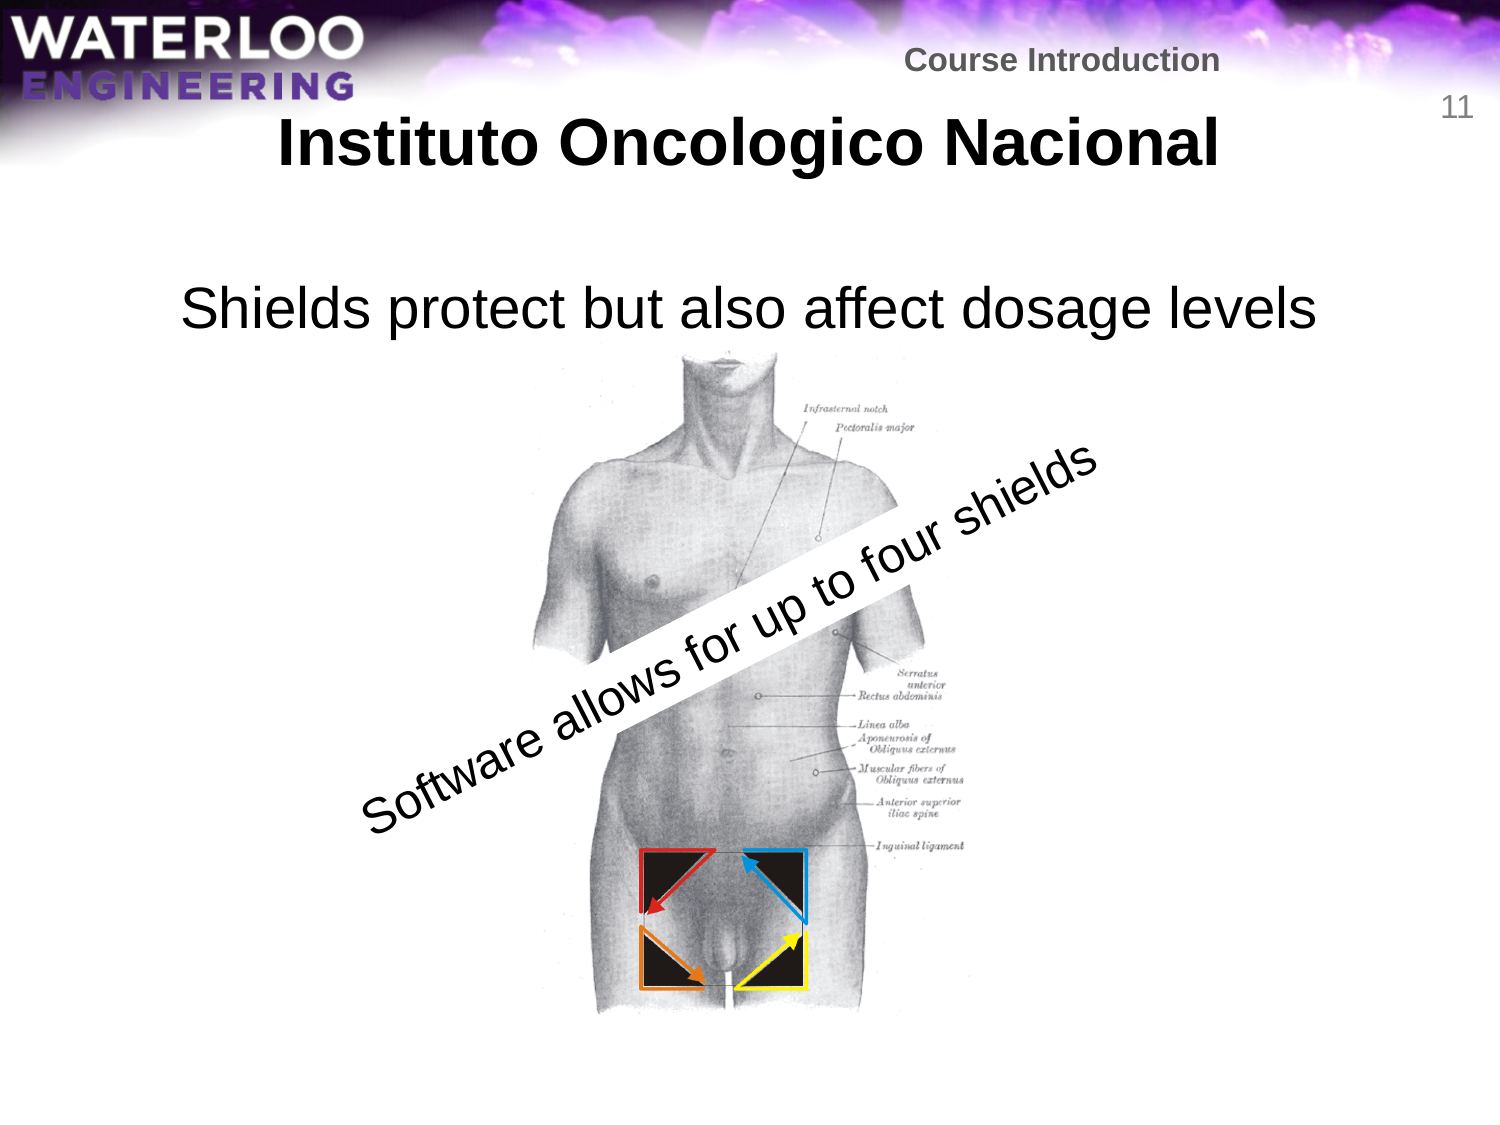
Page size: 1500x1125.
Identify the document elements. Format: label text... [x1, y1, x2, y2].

footer Course Introduction [535, 31, 1236, 74]
text_box Software allows for up to four shields [979, 409, 1122, 549]
picture [0, 0, 1500, 1125]
text_box Software allows for up to four shields [333, 698, 521, 862]
slide_number 11 [1360, 73, 1490, 134]
list Shields protect but also affect dosage levels [74, 262, 1426, 1020]
title Instituto Oncologico Nacional [74, 44, 1426, 233]
